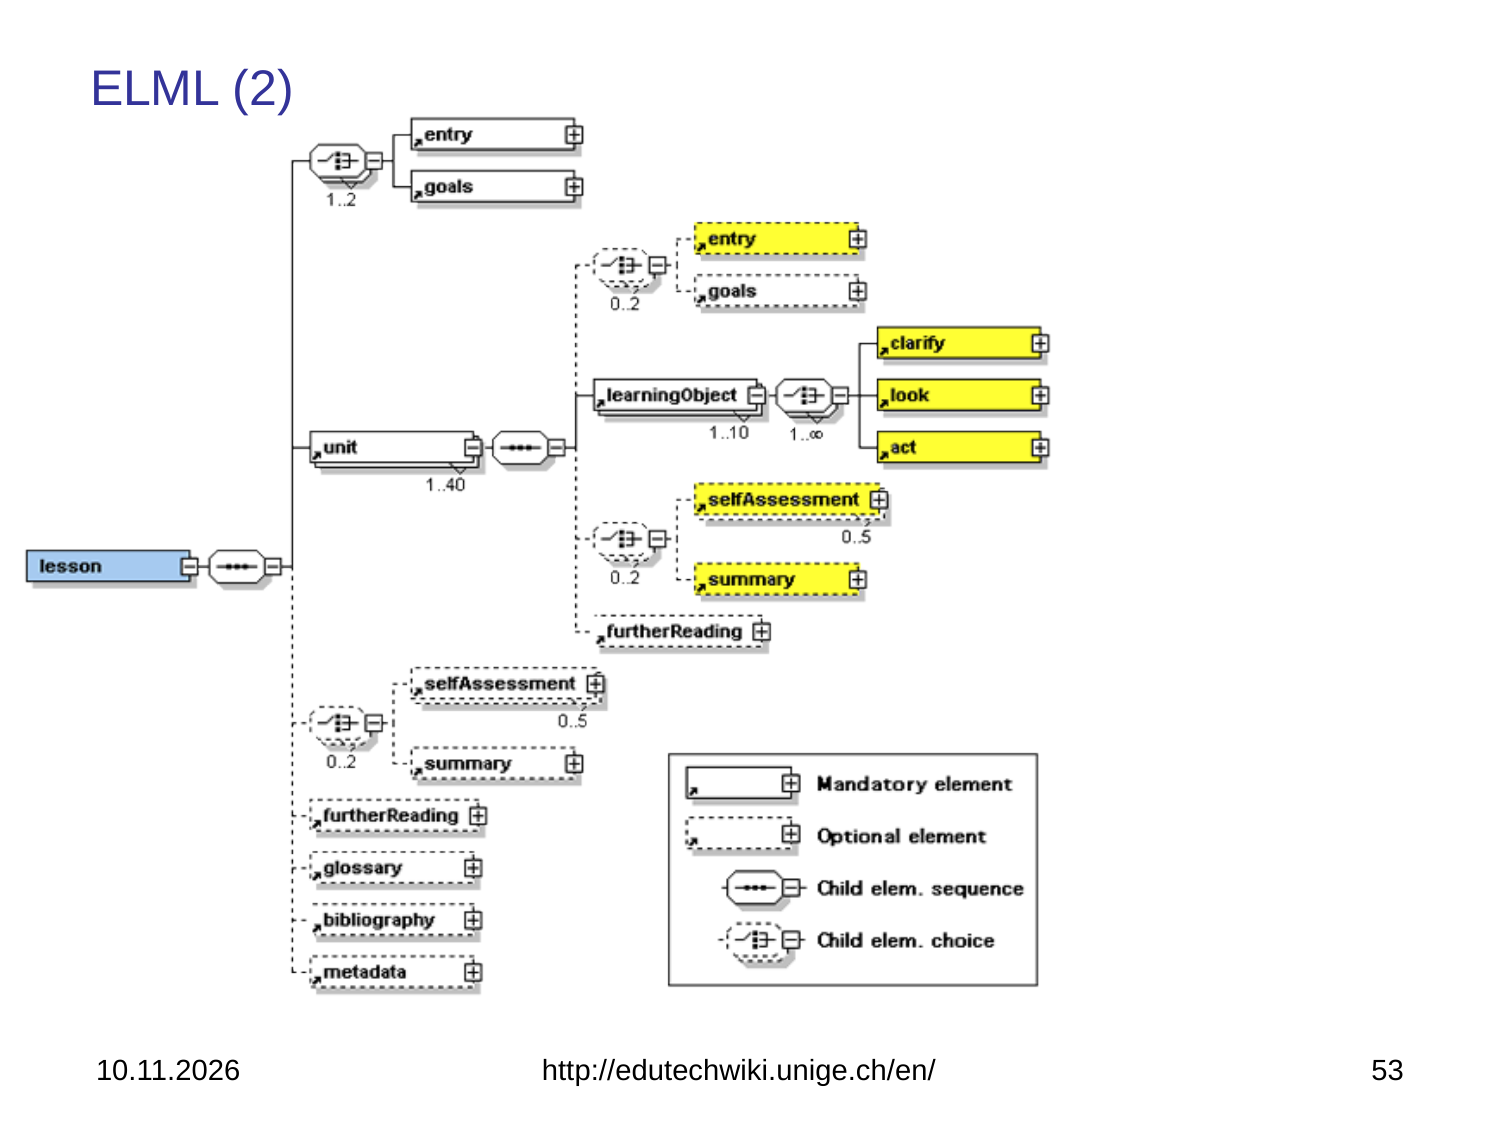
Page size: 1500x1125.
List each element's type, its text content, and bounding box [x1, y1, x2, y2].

slide_number 53 [1068, 1046, 1420, 1095]
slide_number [80, 1046, 432, 1103]
title ELML (2) [74, 44, 1426, 126]
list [23, 105, 1058, 1004]
footer http://edutechwiki.unige.ch/en/ [501, 1046, 978, 1093]
